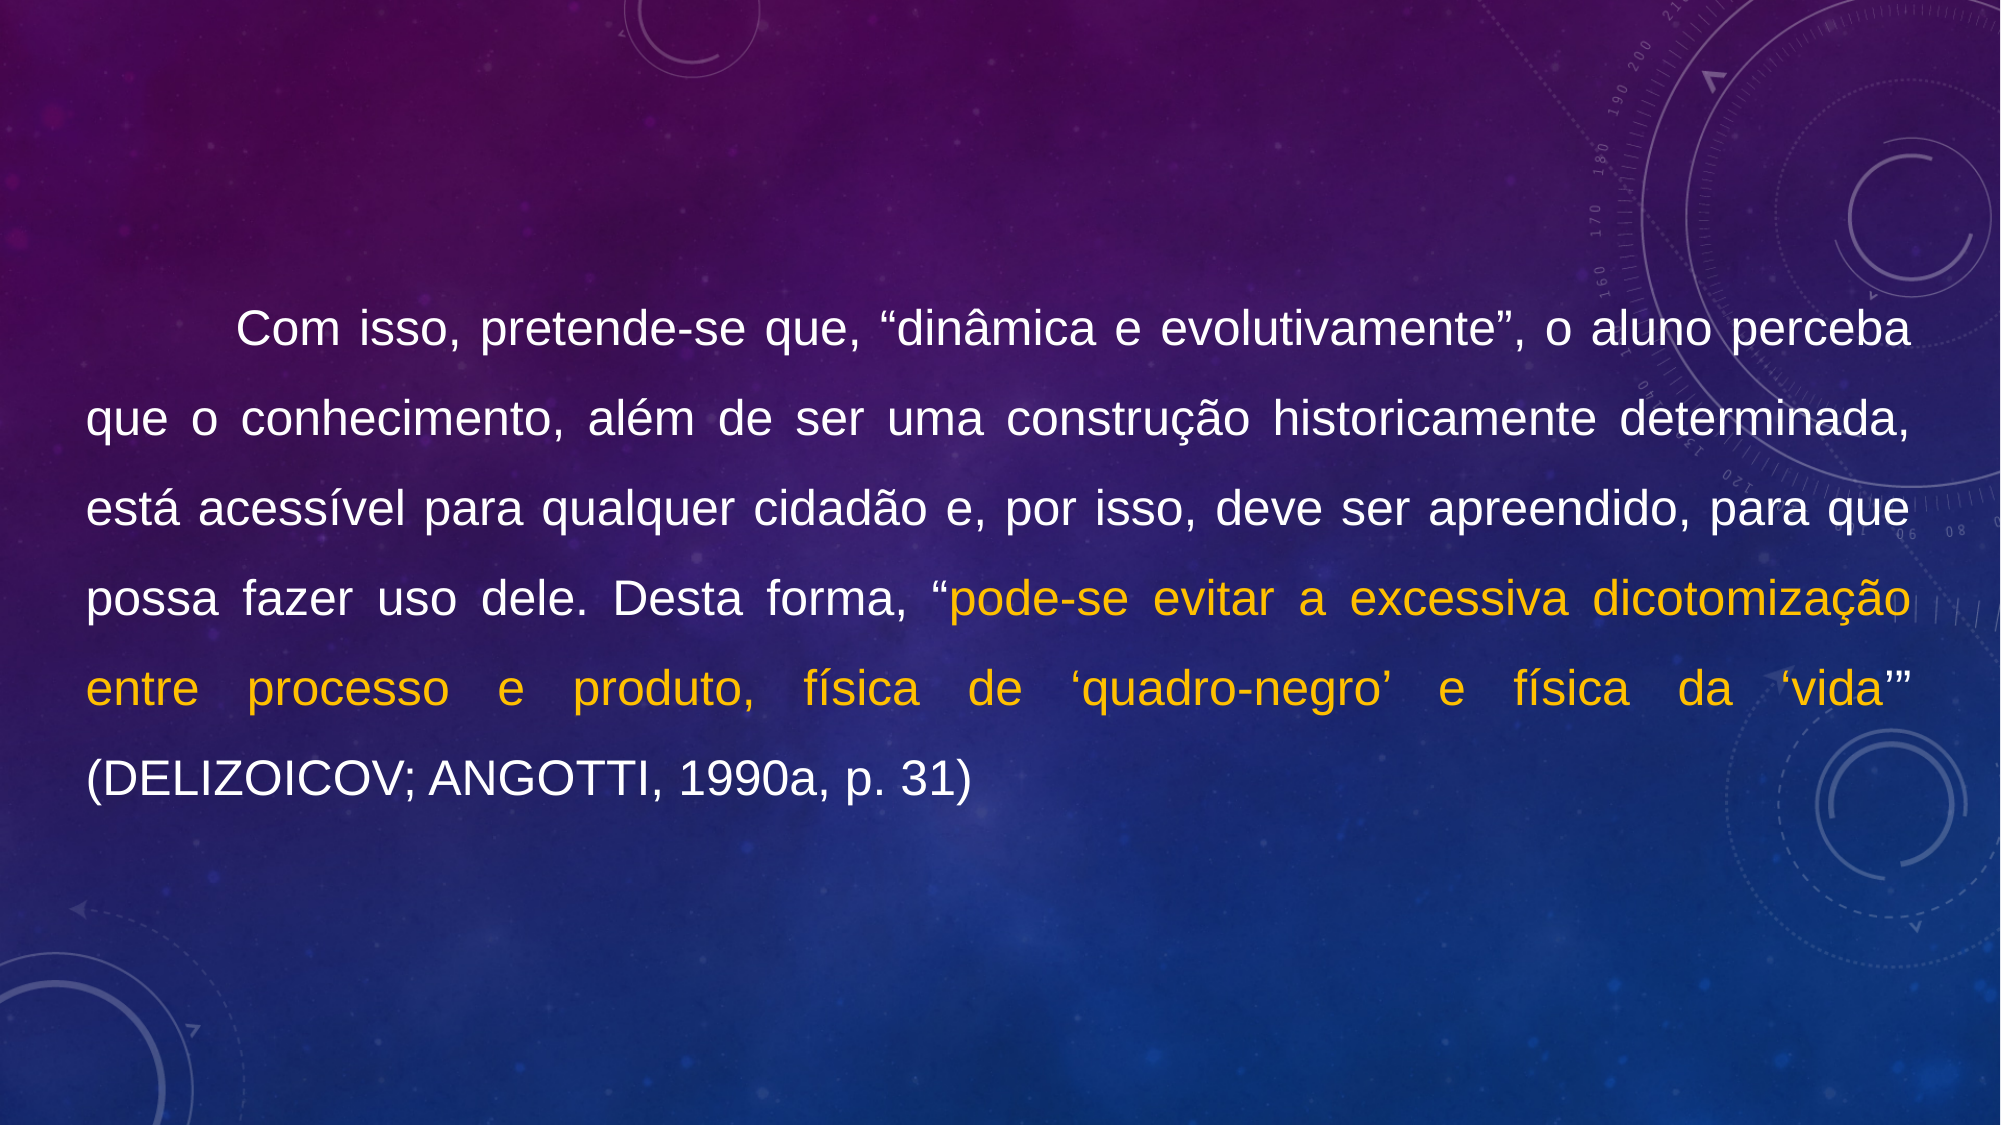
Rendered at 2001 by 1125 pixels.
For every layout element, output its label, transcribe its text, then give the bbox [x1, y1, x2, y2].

text_box Com isso, pretende-se que, “dinâmica e evolutivamente”, o aluno perceba que o conhecimento, além de ser uma construção historicamente determinada, está acessível para qualquer cidadão e, por isso, deve ser apreendido, para que possa fazer uso dele. Desta forma, “pode-se evitar a excessiva dicotomização entre processo e produto, física de ‘quadro-negro’ e física da ‘vida’” (DELIZOICOV; ANGOTTI, 1990a, p. 31) [70, 258, 1927, 813]
picture [0, 0, 2001, 1125]
